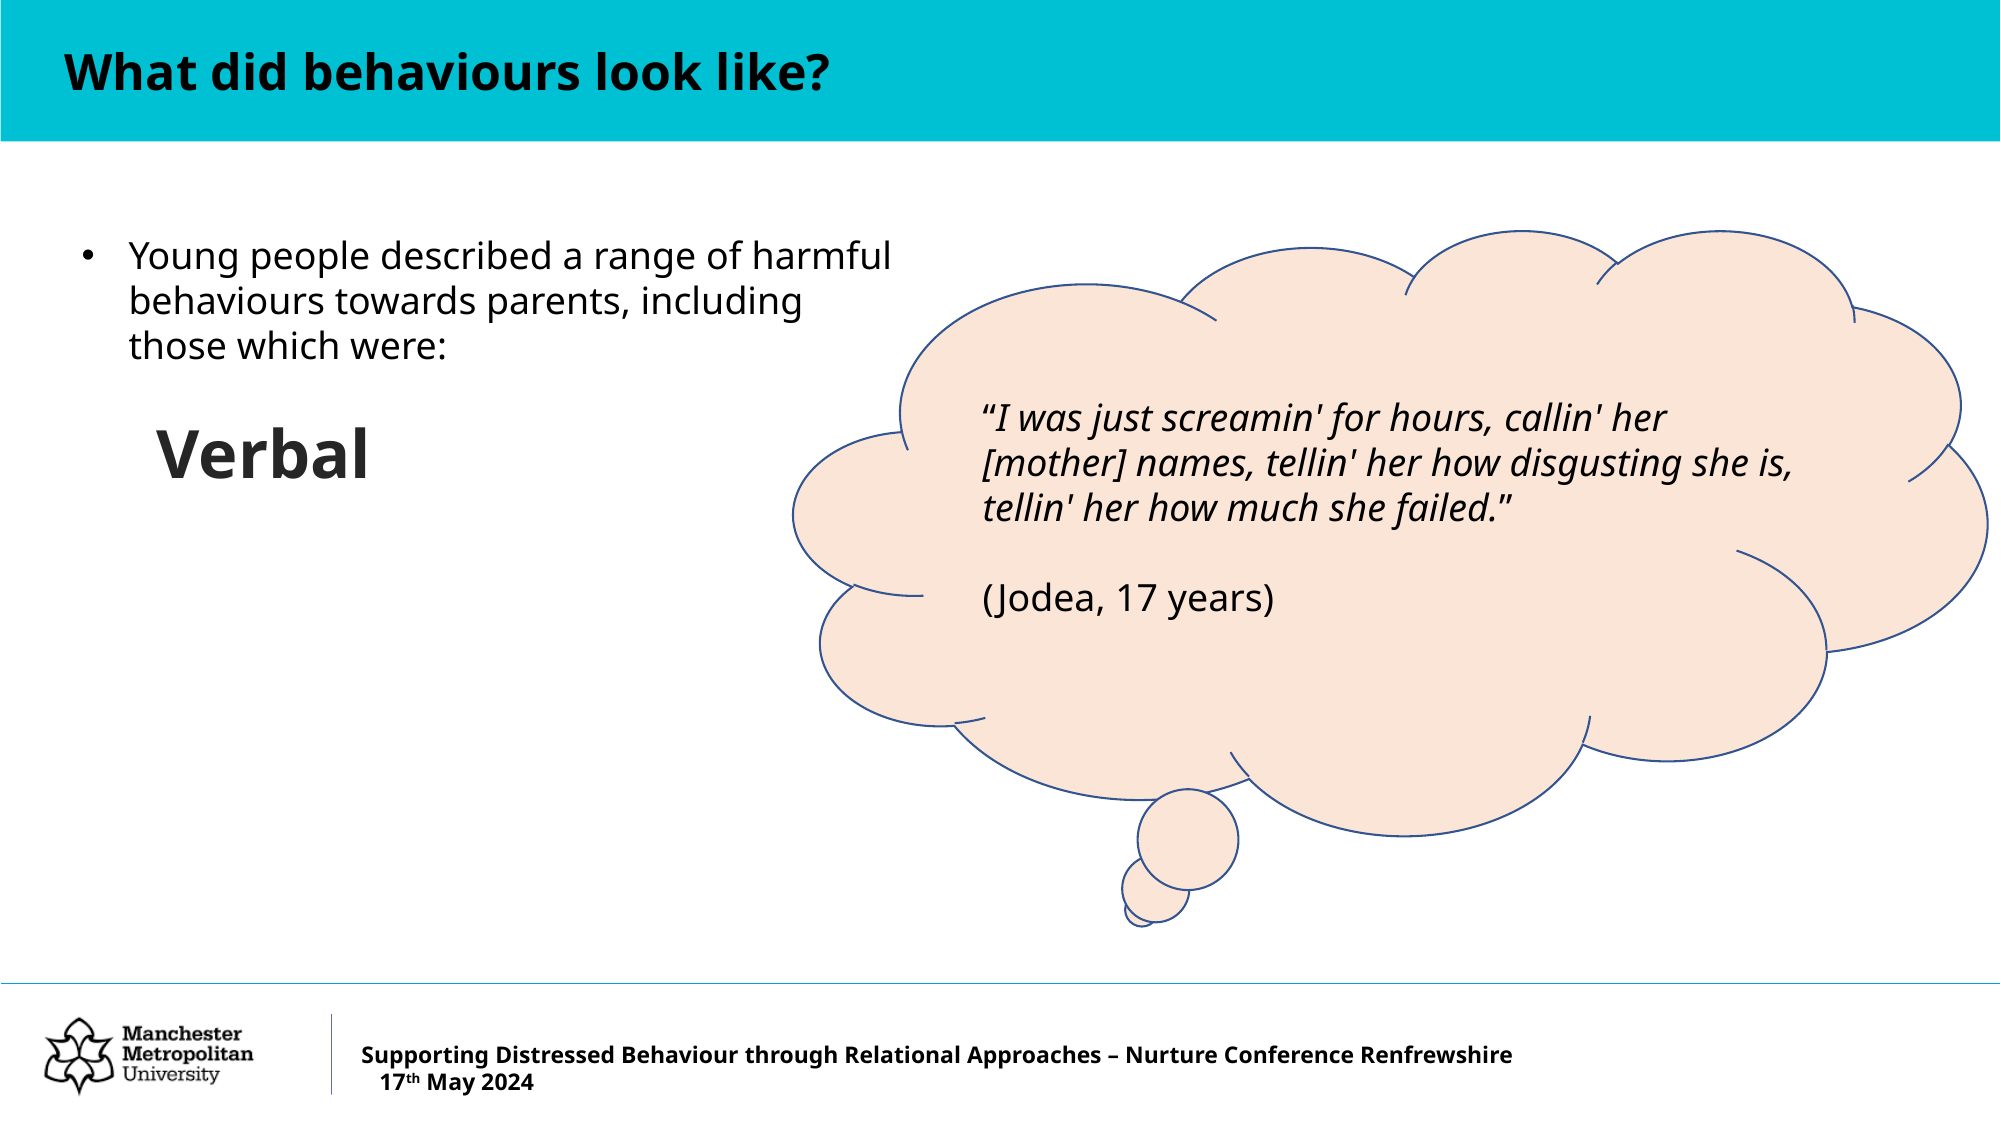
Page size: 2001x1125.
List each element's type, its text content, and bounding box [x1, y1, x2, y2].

text_box What did behaviours look like? [50, 32, 1476, 108]
text_box Supporting Distressed Behaviour through Relational Approaches – Nurture Conference Renfrewshire 17th May 2024 [346, 1032, 1946, 1103]
text_box “I was just screamin' for hours, callin' her [mother] names, tellin' her how disgusting she is, tellin' her how much she failed.” (Jodea, 17 years) [967, 386, 1830, 627]
text_box Young people described a range of harmful behaviours towards parents, including those which were: Verbal [66, 224, 915, 545]
text_box [791, 230, 1989, 928]
text_box [0, 0, 2000, 143]
picture [0, 998, 295, 1111]
